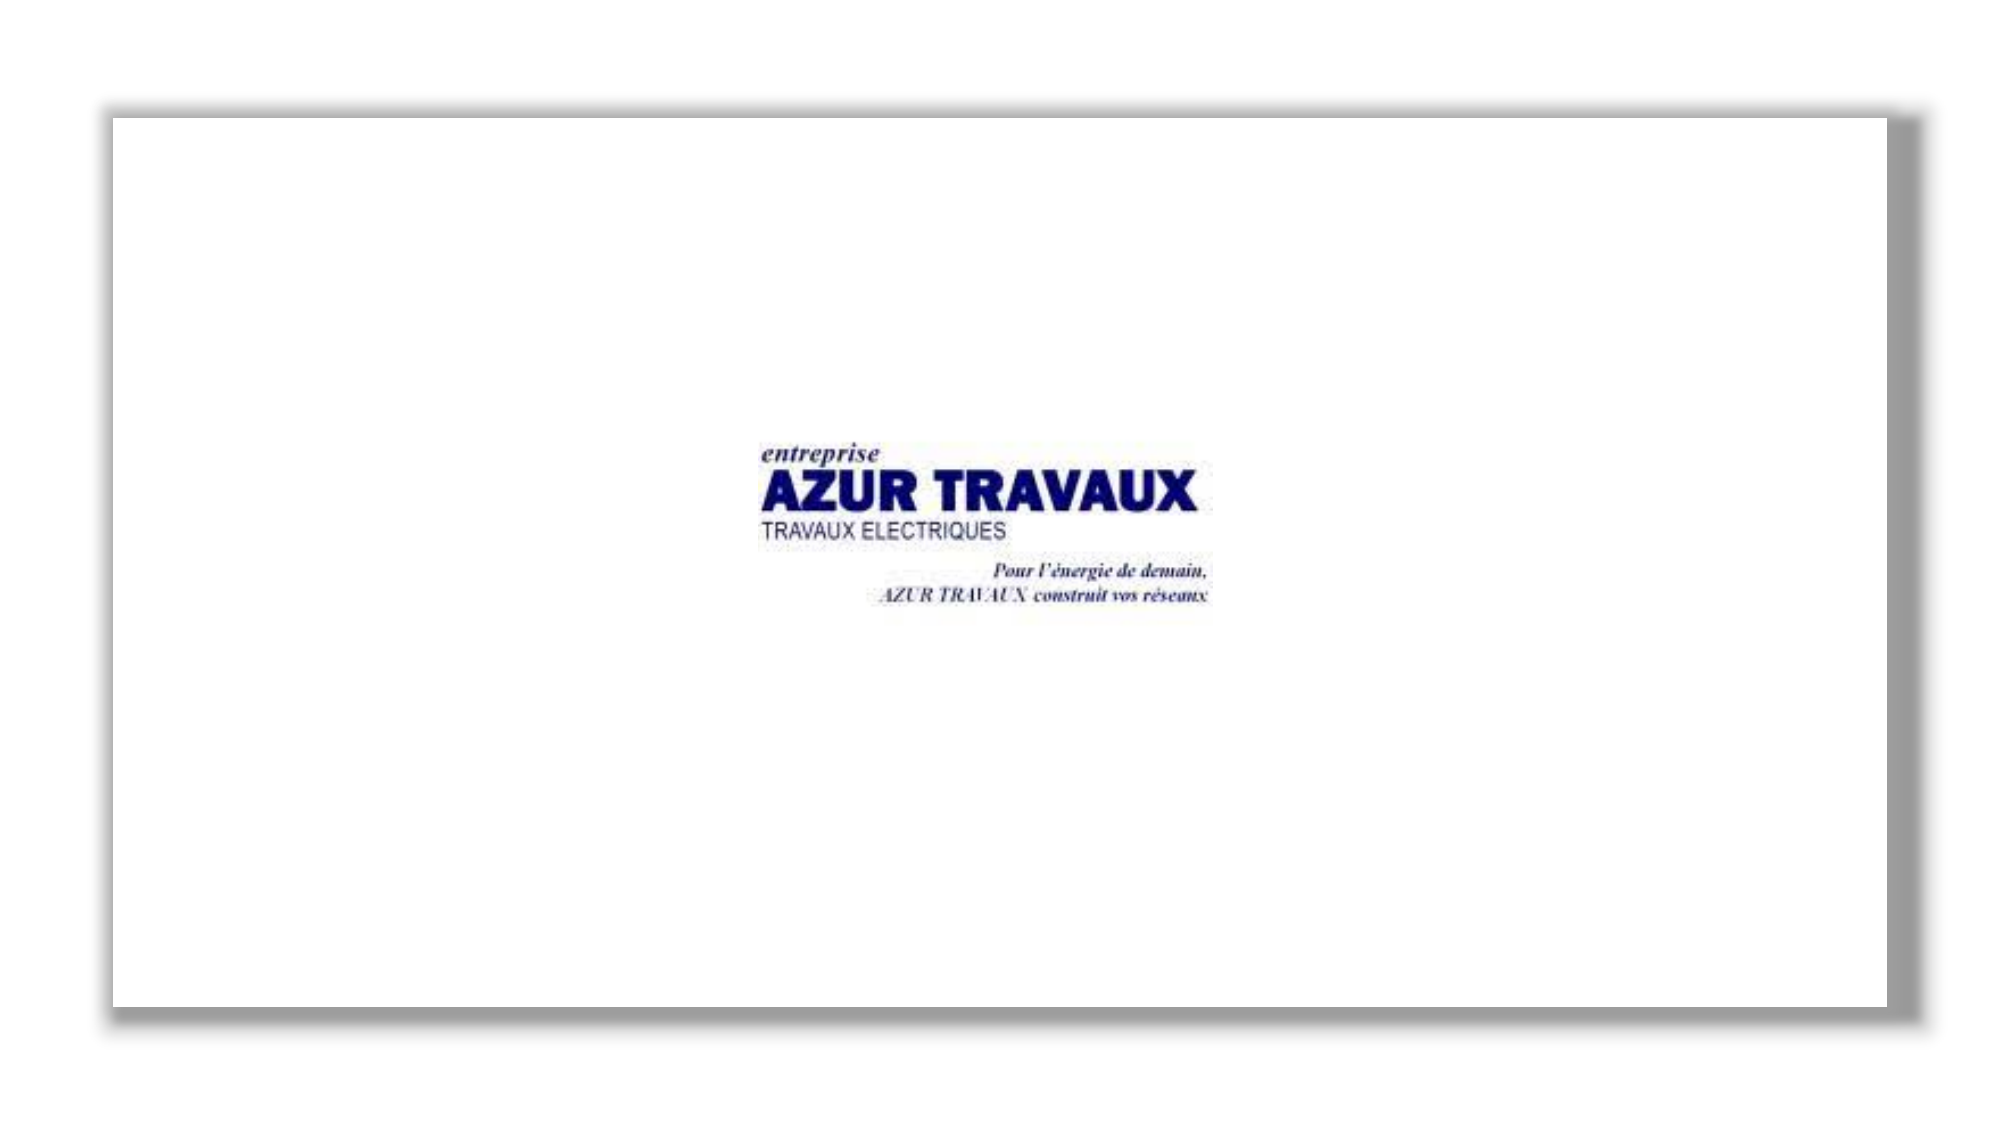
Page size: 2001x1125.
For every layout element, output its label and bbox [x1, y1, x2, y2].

picture [758, 297, 1214, 753]
text_box [113, 118, 1887, 1007]
